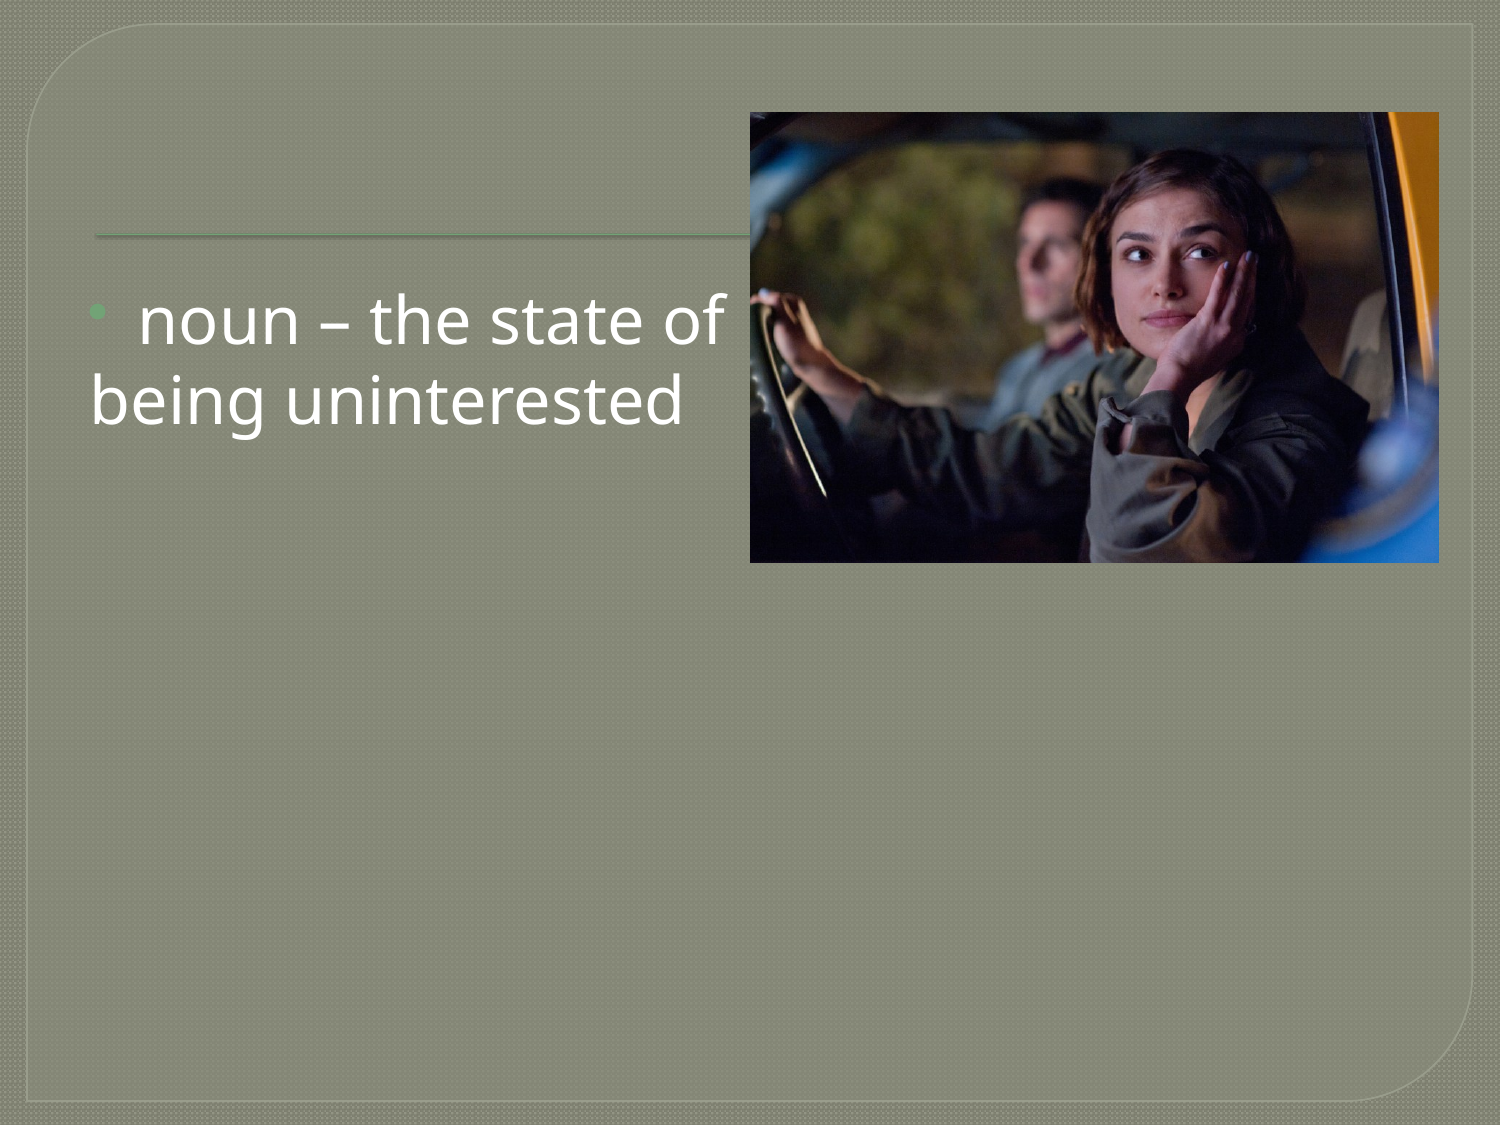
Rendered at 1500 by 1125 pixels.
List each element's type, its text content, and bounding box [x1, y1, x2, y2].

picture [749, 112, 1439, 563]
list noun – the state of being uninterested [75, 270, 1425, 1013]
